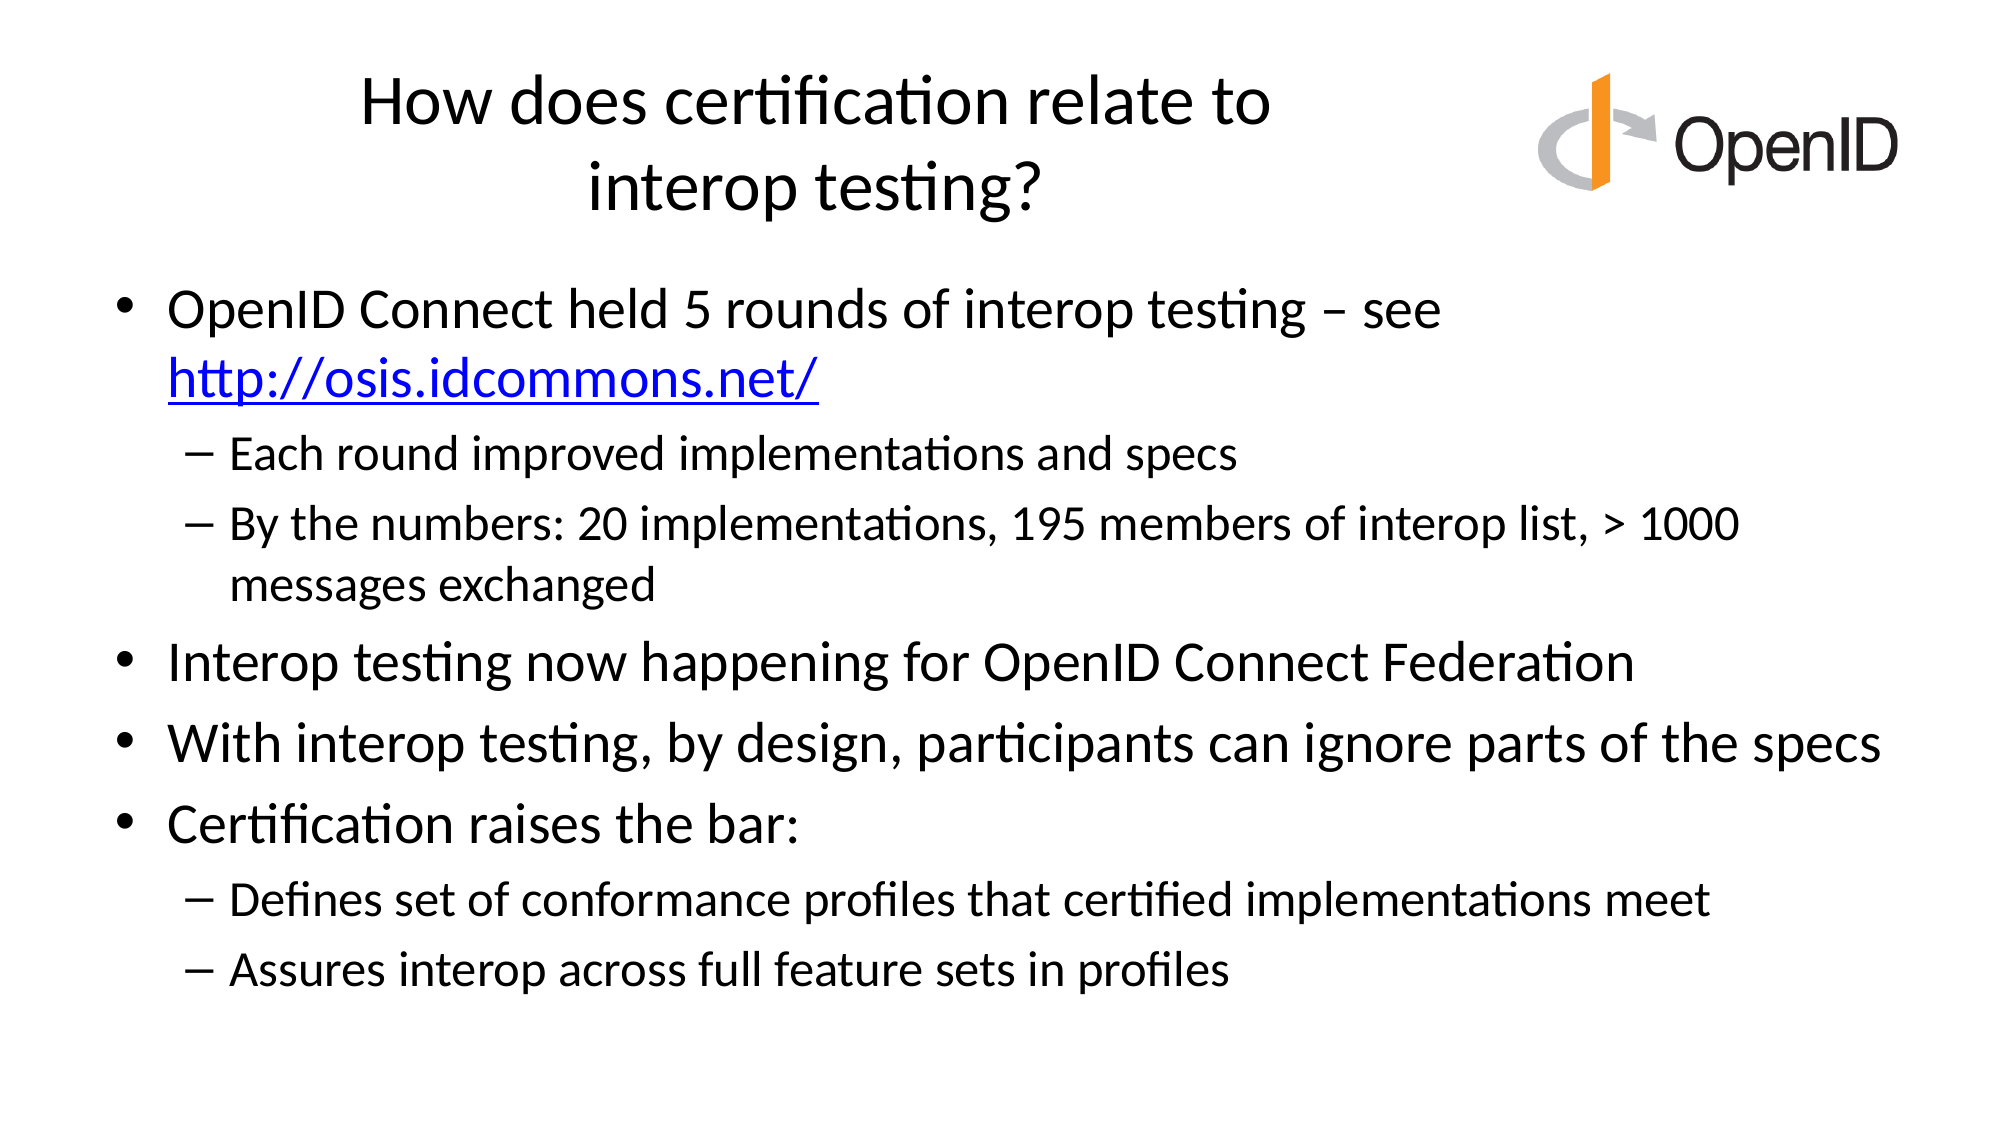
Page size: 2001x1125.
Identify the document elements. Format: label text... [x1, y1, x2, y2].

list OpenID Connect held 5 rounds of interop testing – see http://osis.idcommons.net/ Each round improved implementations and specs By the numbers: 20 implementations, 195 members of interop list, > 1000 messages exchanged Interop testing now happening for OpenID Connect Federation With interop testing, by design, participants can ignore parts of the specs Certification raises the bar: Defines set of conformance profiles that certified implementations meet Assures interop across full feature sets in profiles [99, 262, 1900, 1035]
title How does certification relate to interop testing? [99, 45, 1534, 233]
picture [1534, 49, 1931, 229]
